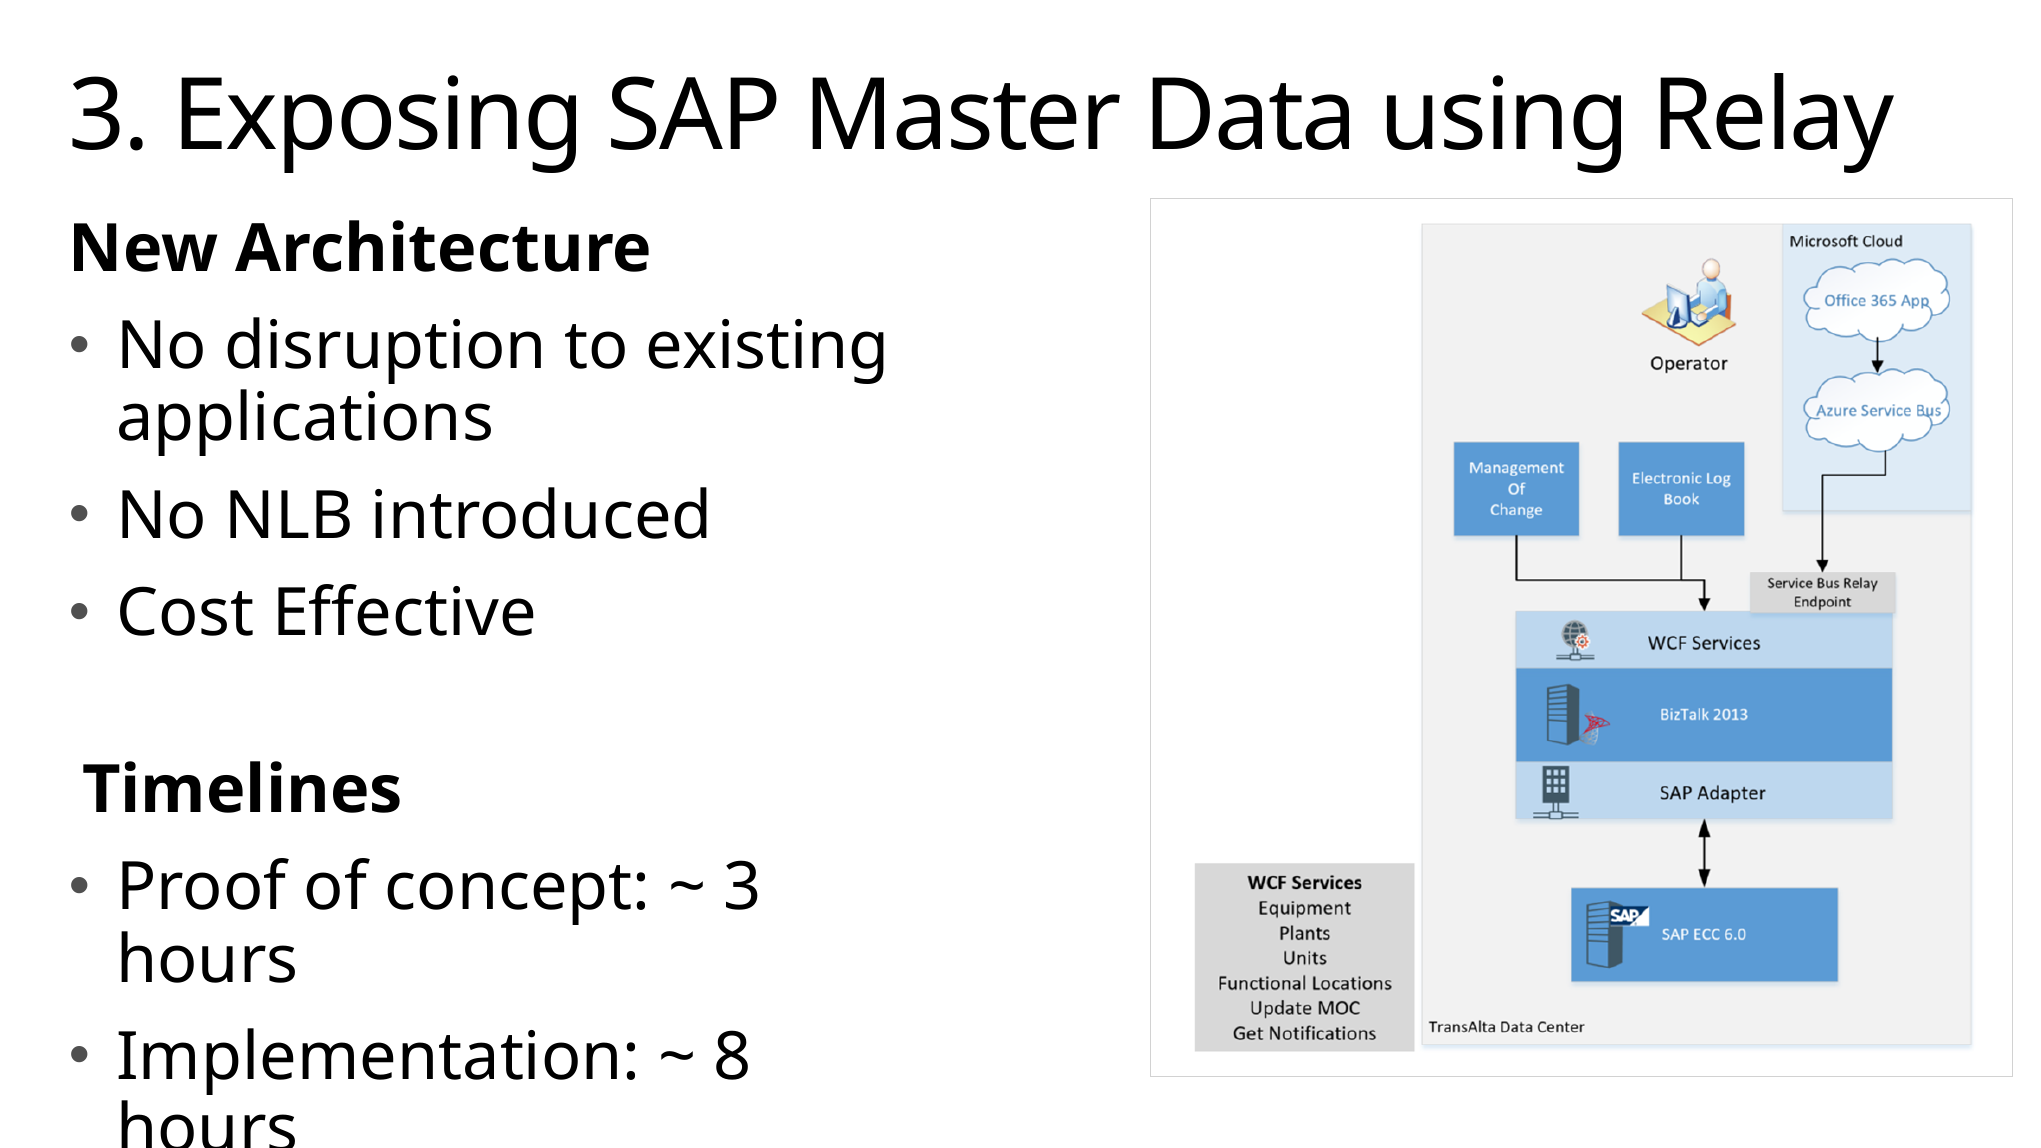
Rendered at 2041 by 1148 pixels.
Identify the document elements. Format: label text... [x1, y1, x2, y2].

list New Architecture No disruption to existing applications No NLB introduced Cost Effective Timelines Proof of concept: ~ 3 hours Implementation: ~ 8 hours [45, 198, 946, 597]
picture [1149, 198, 2013, 1077]
title 3. Exposing SAP Master Data using Relay [45, 48, 1996, 199]
